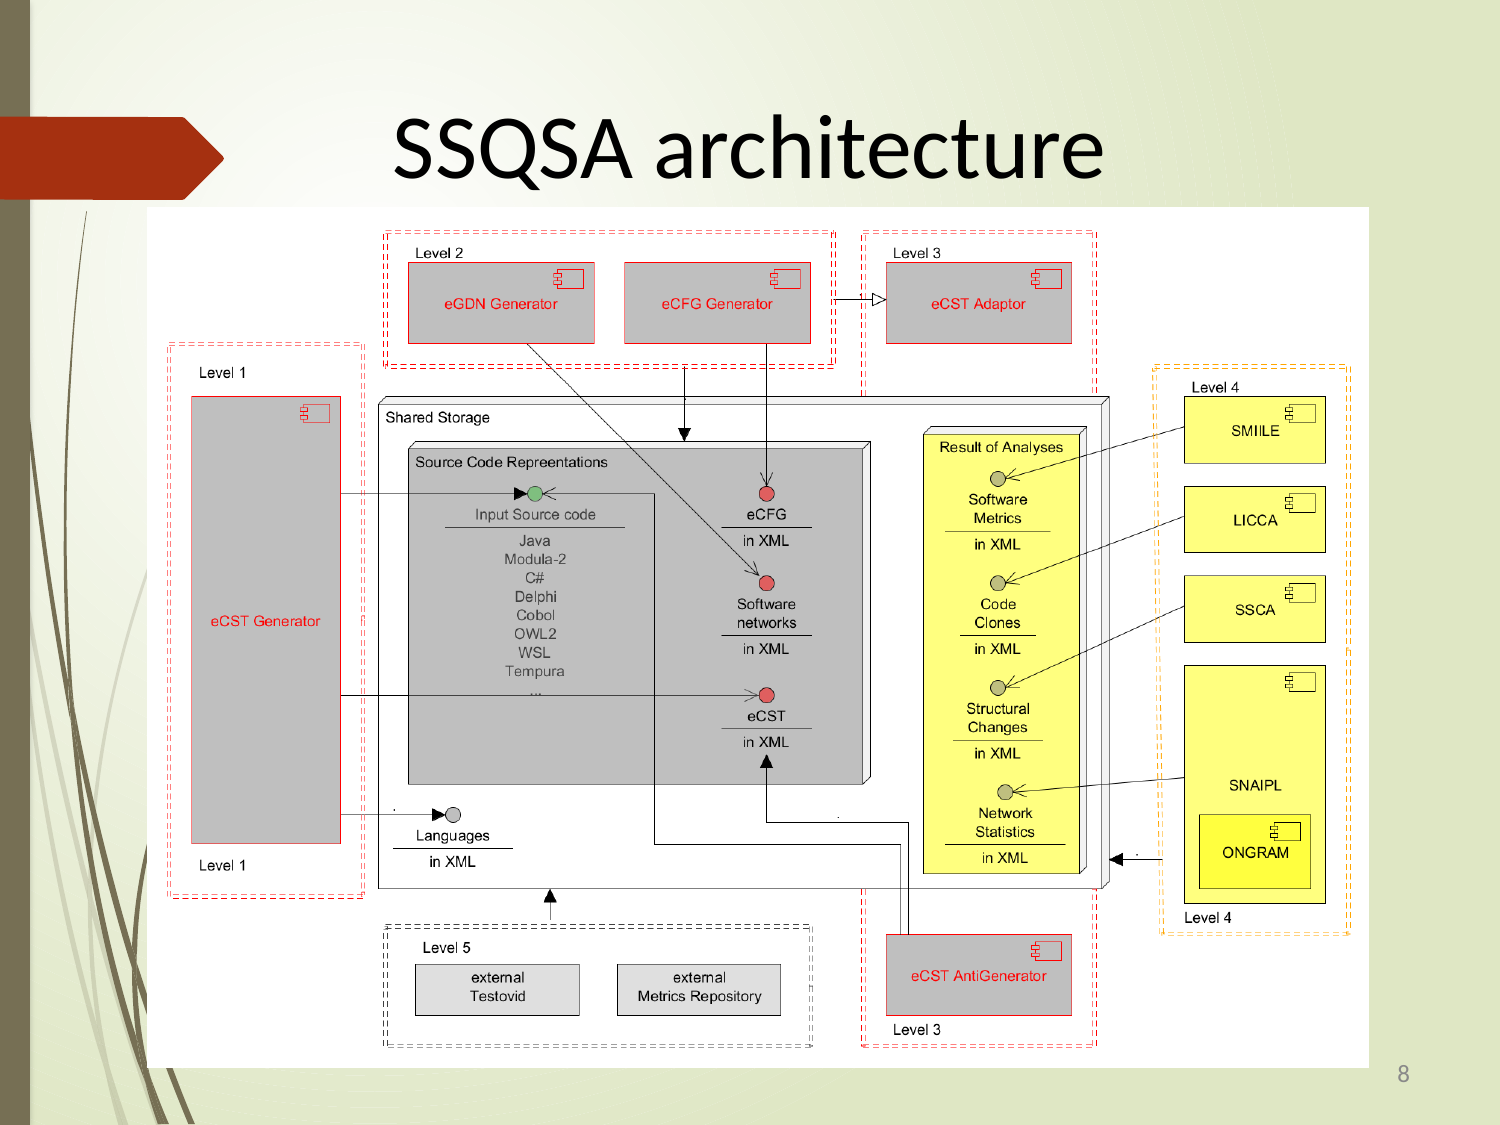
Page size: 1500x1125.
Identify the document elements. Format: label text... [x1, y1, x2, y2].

text_box 8 [1074, 1042, 1425, 1103]
picture [147, 207, 1369, 1068]
text_box SSQSA architecture [75, 70, 1425, 213]
